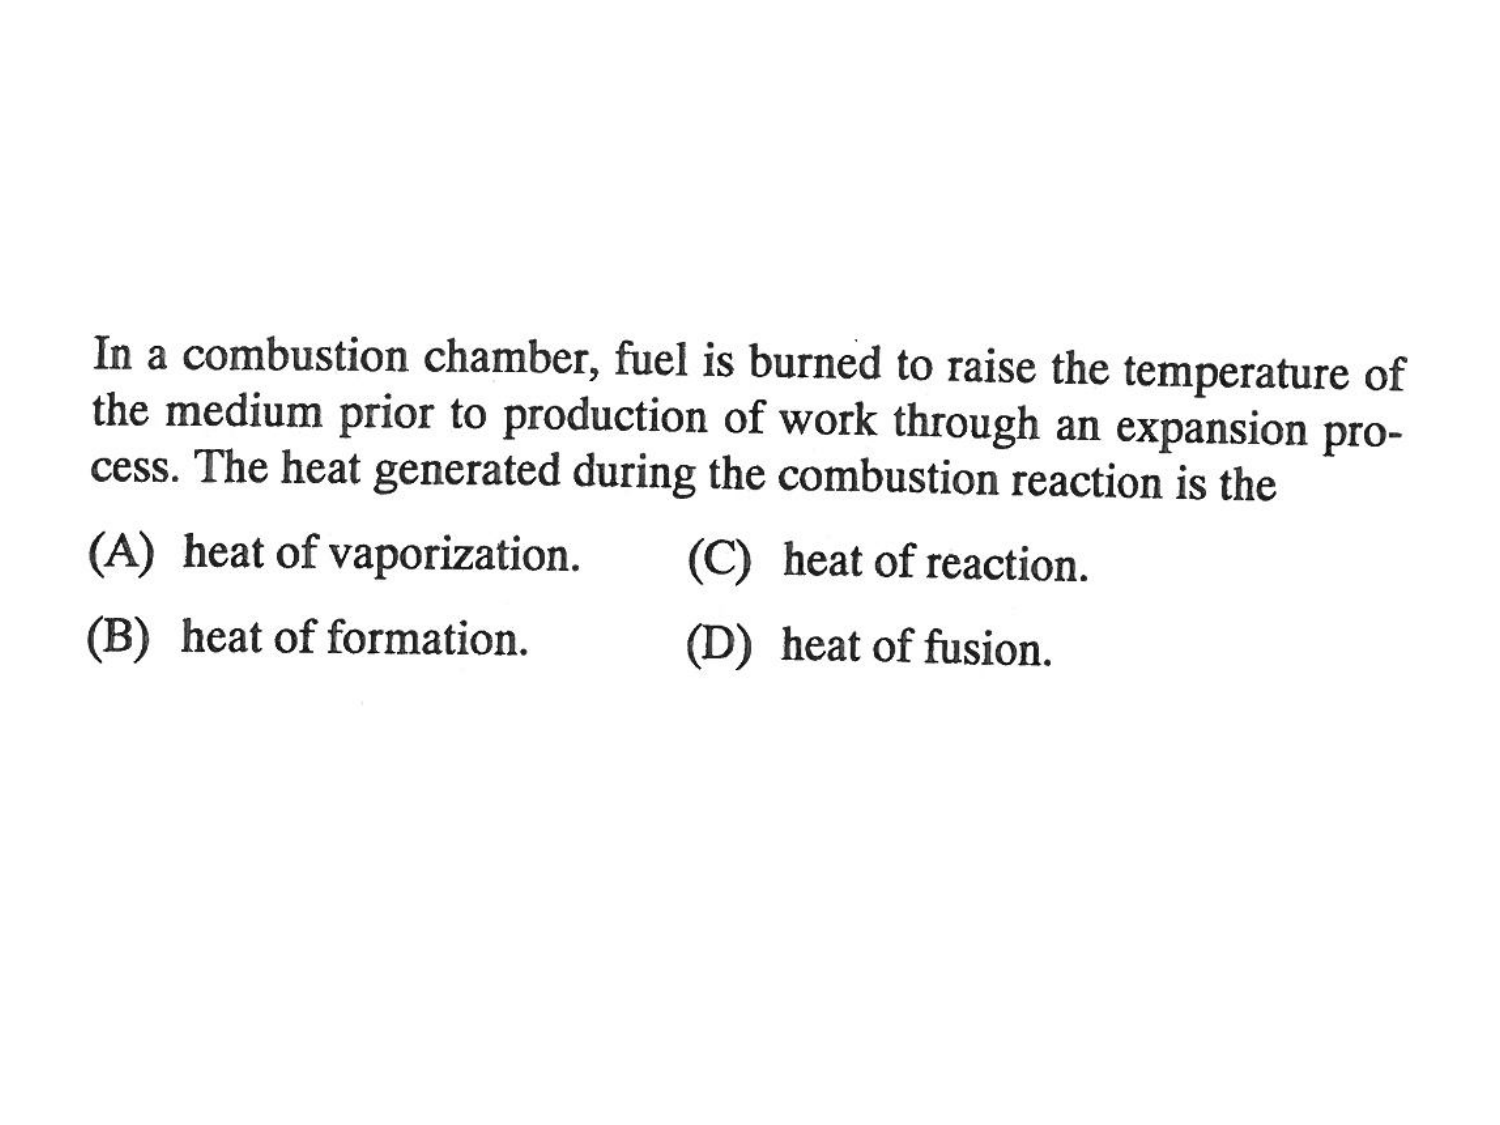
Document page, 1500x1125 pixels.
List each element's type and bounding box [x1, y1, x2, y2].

picture [60, 329, 1499, 720]
